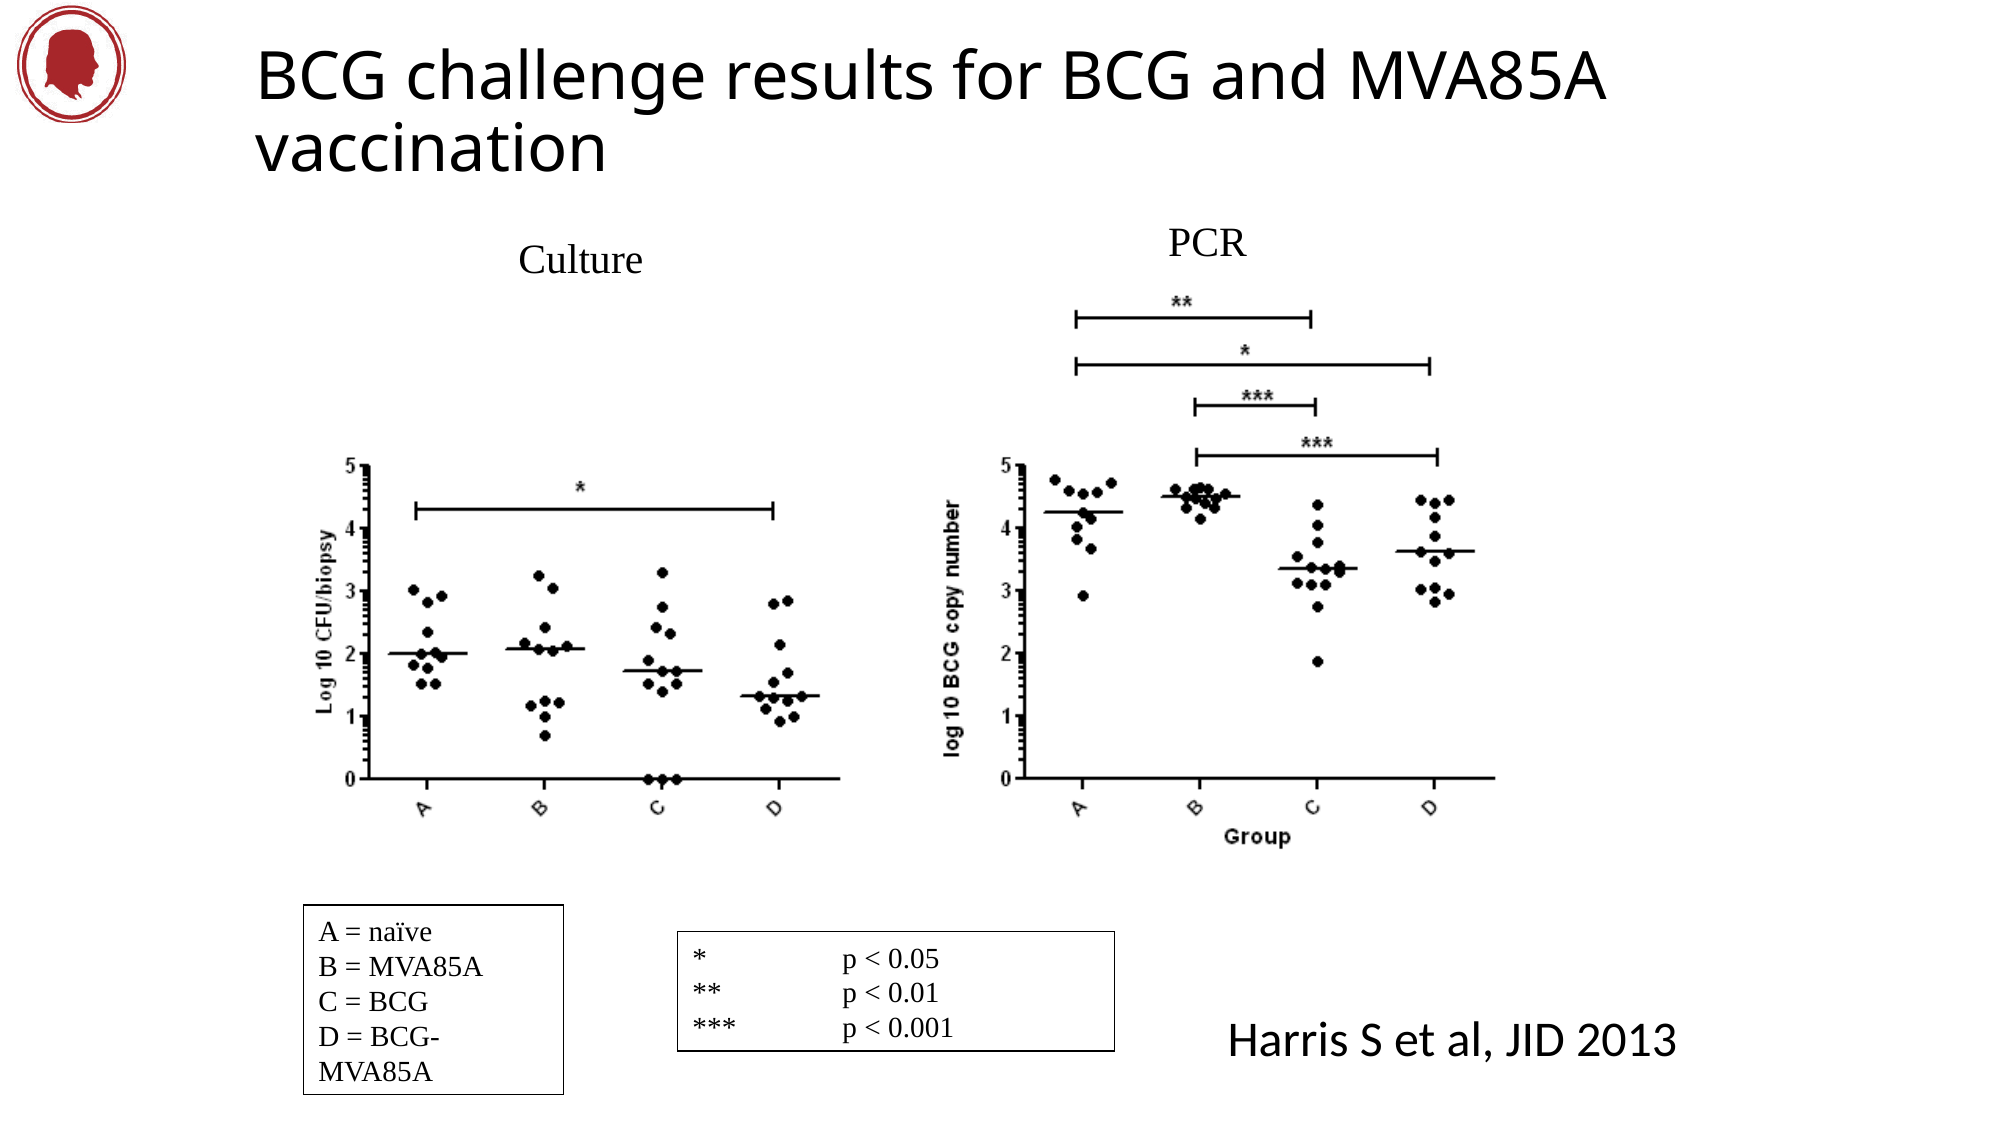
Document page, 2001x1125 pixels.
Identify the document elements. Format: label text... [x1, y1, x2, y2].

picture [8, 2, 135, 123]
text_box * p < 0.05 ** p < 0.01 *** p < 0.001 [677, 931, 1115, 1052]
text_box Harris S et al, JID 2013 [1212, 999, 1733, 1075]
title BCG challenge results for BCG and MVA85A vaccination [240, 19, 1825, 208]
picture [917, 268, 1508, 871]
picture [291, 425, 853, 837]
text_box A = naïve B = MVA85A C = BCG D = BCG-MVA85A [303, 904, 564, 1095]
text_box Culture [503, 224, 728, 290]
text_box PCR [1153, 208, 1378, 268]
